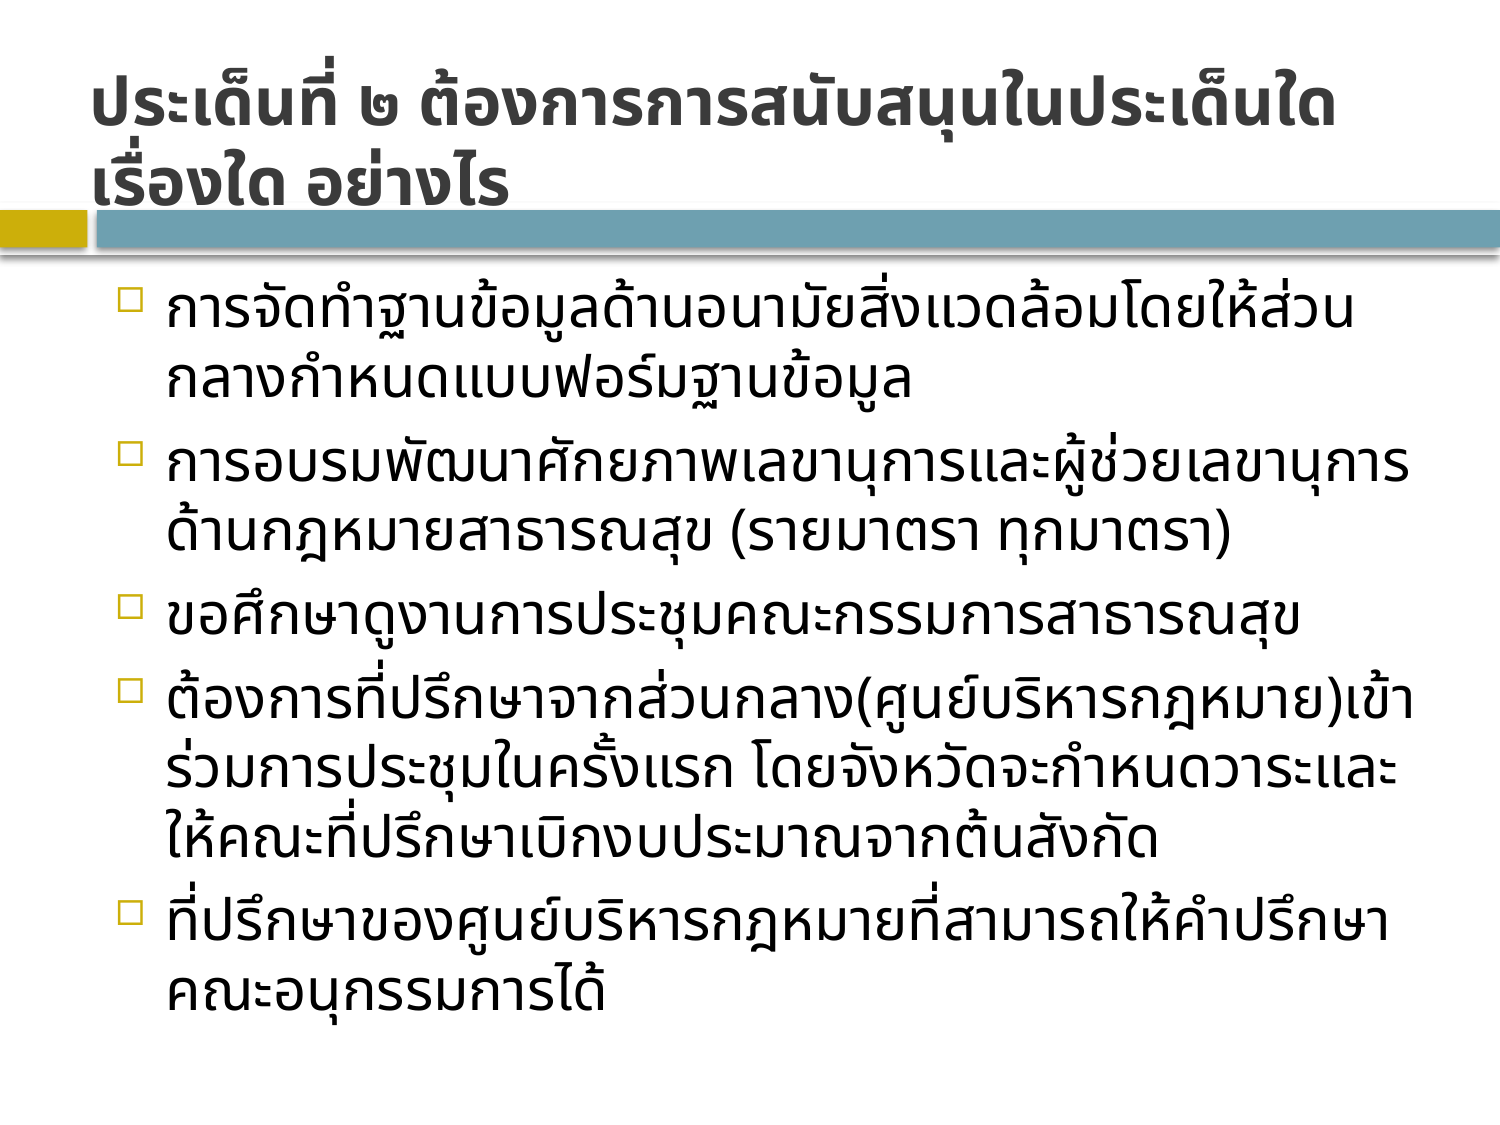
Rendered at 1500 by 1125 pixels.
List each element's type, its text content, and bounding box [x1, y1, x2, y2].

title ประเด็นที่ ๒ ต้องการการสนับสนุนในประเด็นใด เรื่องใด อย่างไร [75, 45, 1465, 233]
list การจัดทำฐานข้อมูลด้านอนามัยสิ่งแวดล้อมโดยให้ส่วนกลางกำหนดแบบฟอร์มฐานข้อมูล การอบรมพัฒนาศักยภาพเลขานุการและผู้ช่วยเลขานุการ ด้านกฎหมายสาธารณสุข (รายมาตรา ทุกมาตรา) ขอศึกษาดูงานการประชุมคณะกรรมการสาธารณสุข ต้องการที่ปรึกษาจากส่วนกลาง(ศูนย์บริหารกฎหมาย)เข้าร่วมการประชุมในครั้งแรก โดยจังหวัดจะกำหนดวาระและให้คณะที่ปรึกษาเบิกงบประมาณจากต้นสังกัด ที่ปรึกษาของศูนย์บริหารกฎหมายที่สามารถให้คำปรึกษาคณะอนุกรรมการได้ [100, 262, 1438, 1067]
